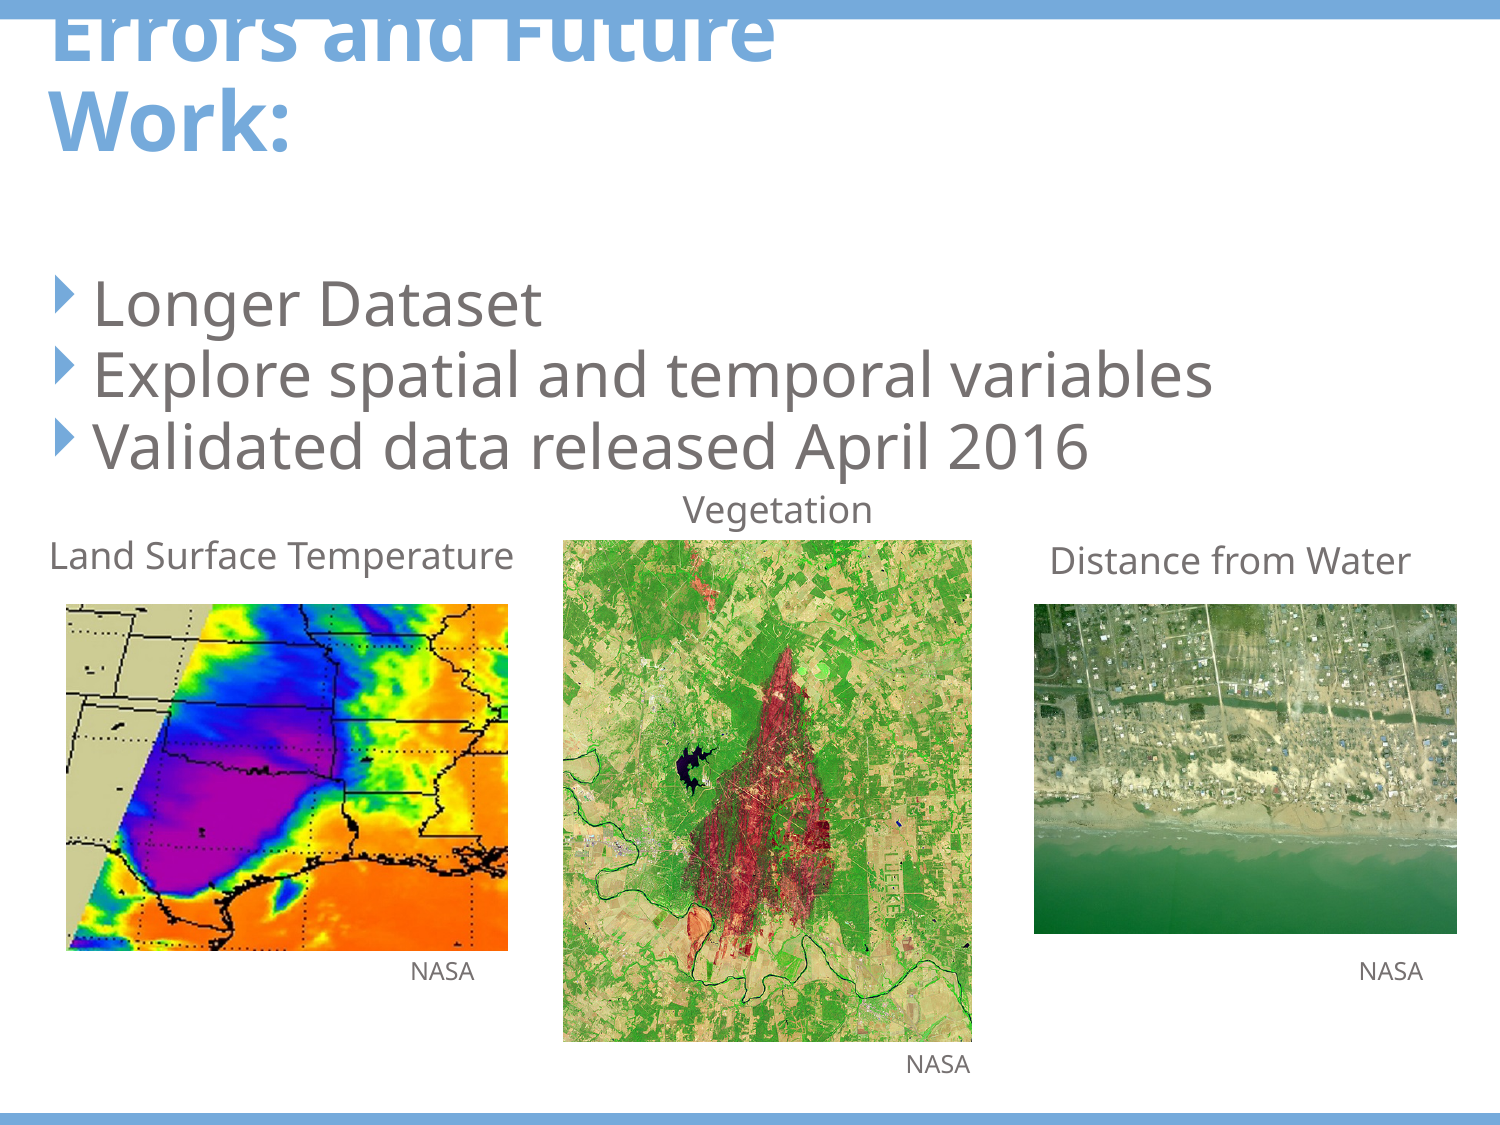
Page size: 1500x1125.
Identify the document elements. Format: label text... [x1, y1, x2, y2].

list Longer Dataset Explore spatial and temporal variables Validated data released April 2016 [21, 264, 1500, 453]
picture [66, 604, 508, 951]
text_box Land Surface Temperature [33, 524, 555, 585]
picture [563, 540, 972, 1042]
picture [1034, 604, 1457, 934]
text_box NASA [395, 951, 508, 993]
text_box NASA [890, 1041, 1004, 1087]
text_box Distance from Water [1034, 529, 1500, 590]
text_box Vegetation [667, 478, 915, 539]
text_box NASA [1344, 947, 1457, 993]
list Errors and Future Work: [33, 62, 984, 177]
